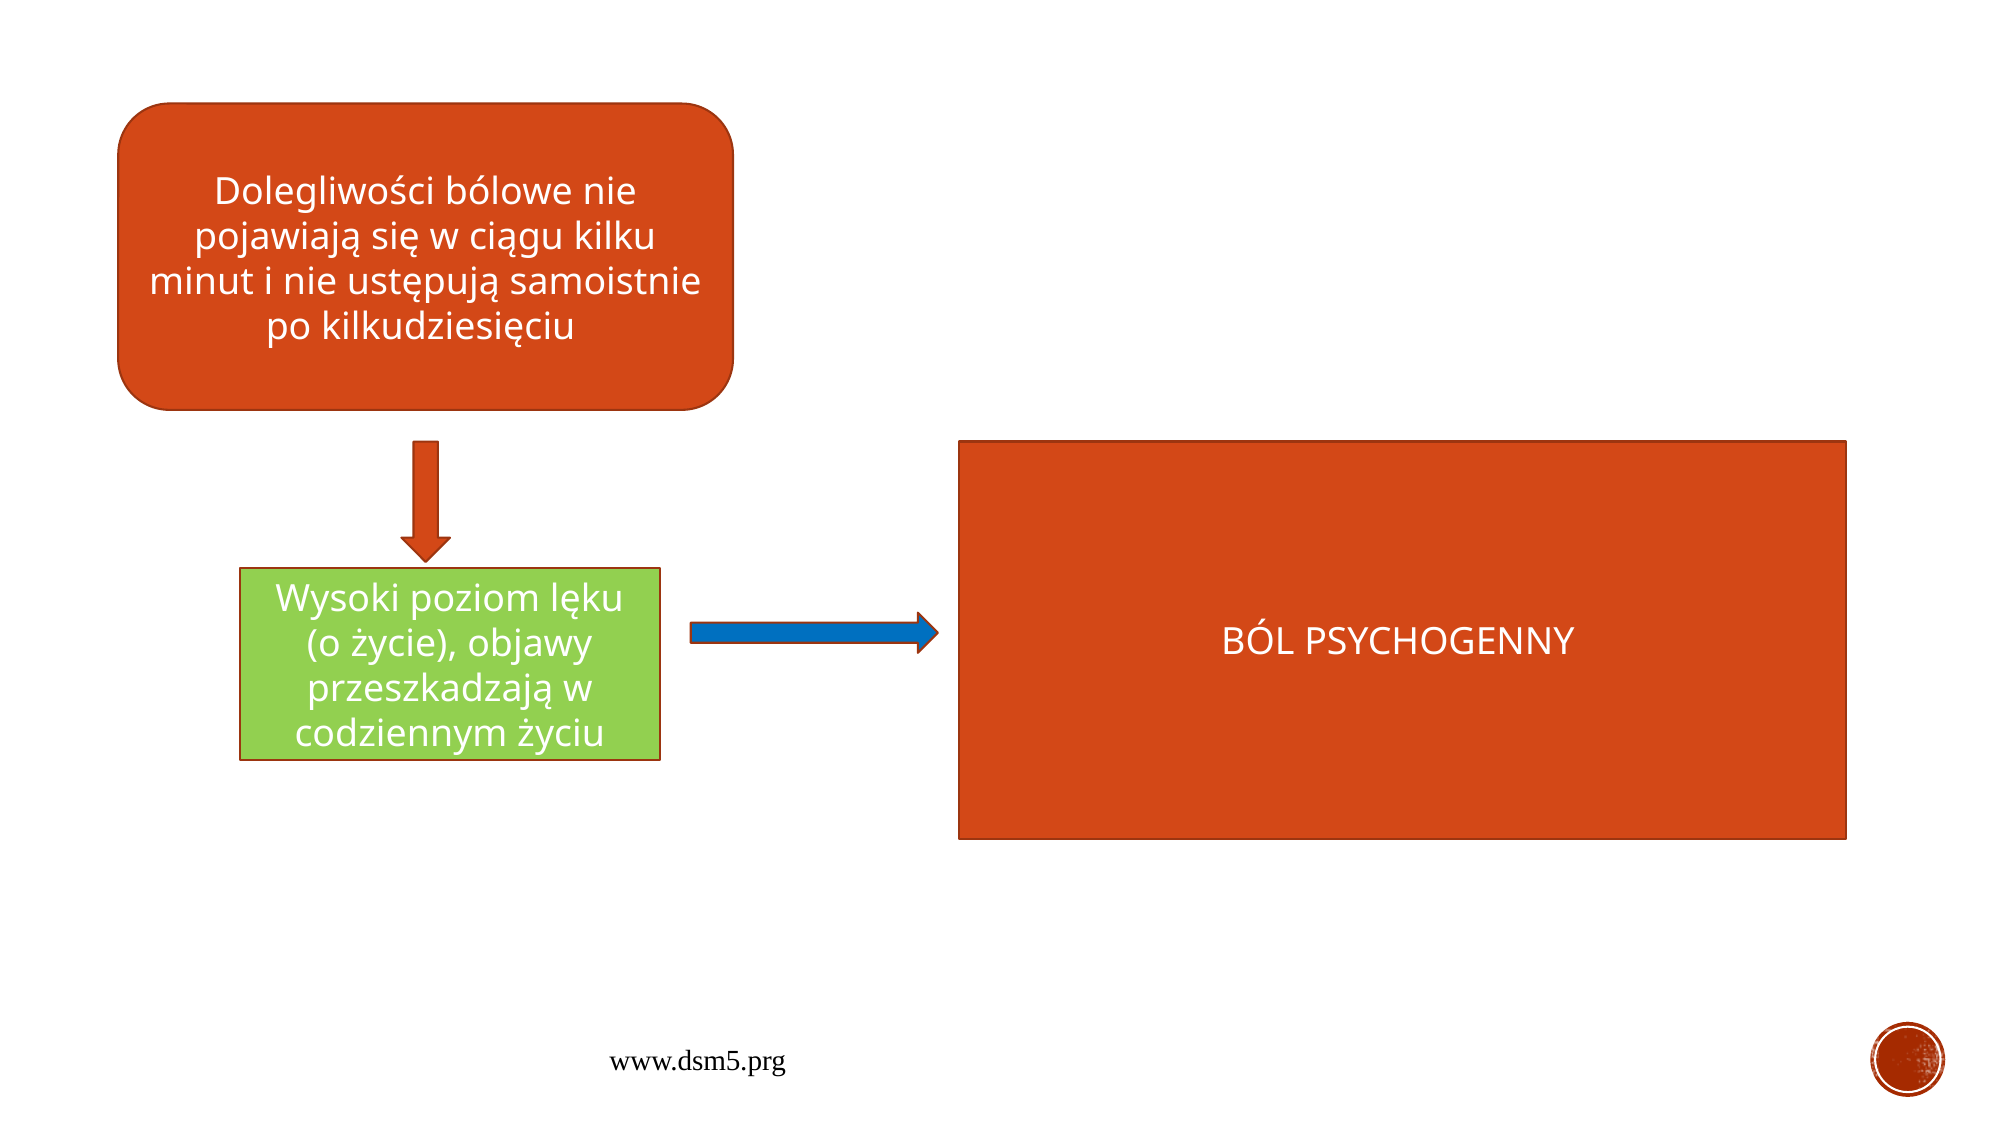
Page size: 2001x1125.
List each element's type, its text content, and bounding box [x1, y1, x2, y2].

text_box [400, 440, 451, 563]
text_box [689, 611, 939, 654]
text_box BÓL PSYCHOGENNY [958, 440, 1847, 840]
text_box Dolegliwości bólowe nie pojawiają się w ciągu kilku minut i nie ustępują samoistnie po kilkudziesięciu [117, 102, 735, 411]
footer www.dsm5.prg [178, 1028, 1217, 1089]
text_box Wysoki poziom lęku (o życie), objawy przeszkadzają w codziennym życiu [239, 567, 661, 761]
